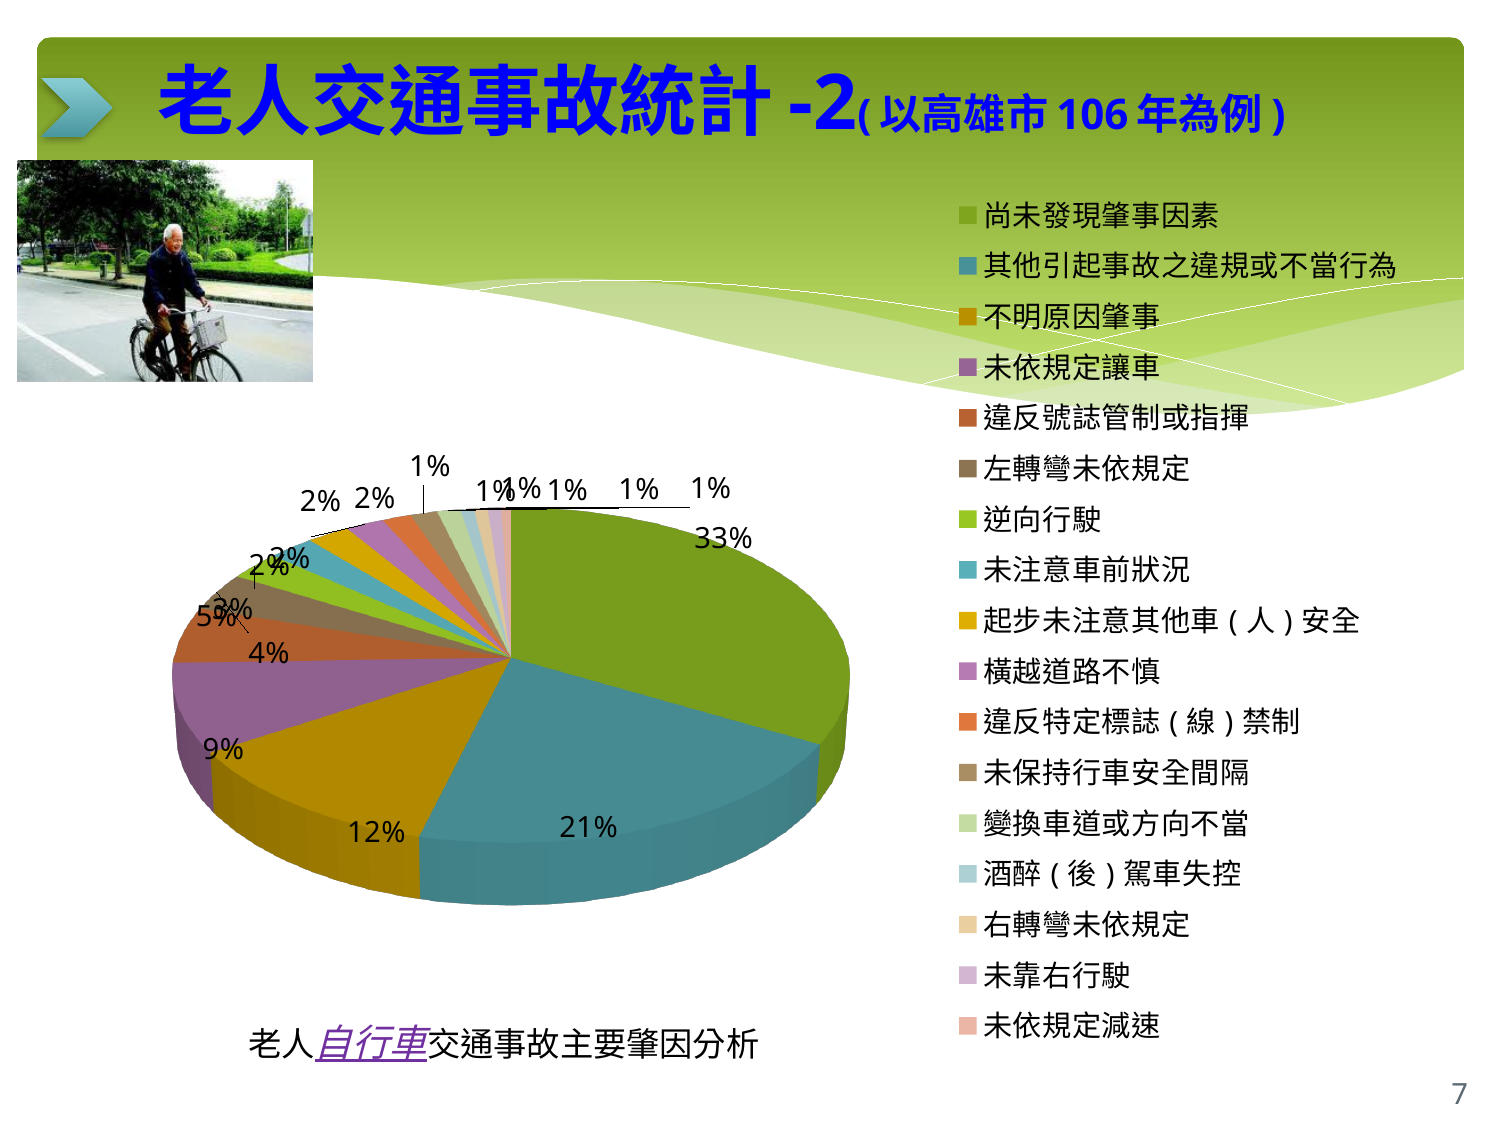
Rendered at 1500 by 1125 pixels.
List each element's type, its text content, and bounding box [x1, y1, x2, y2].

slide_number 7 [1419, 1065, 1500, 1125]
title 老人交通事故統計-2(以高雄市106年為例) [112, 30, 1331, 158]
chart [17, 160, 1483, 1107]
text_box [41, 78, 113, 138]
